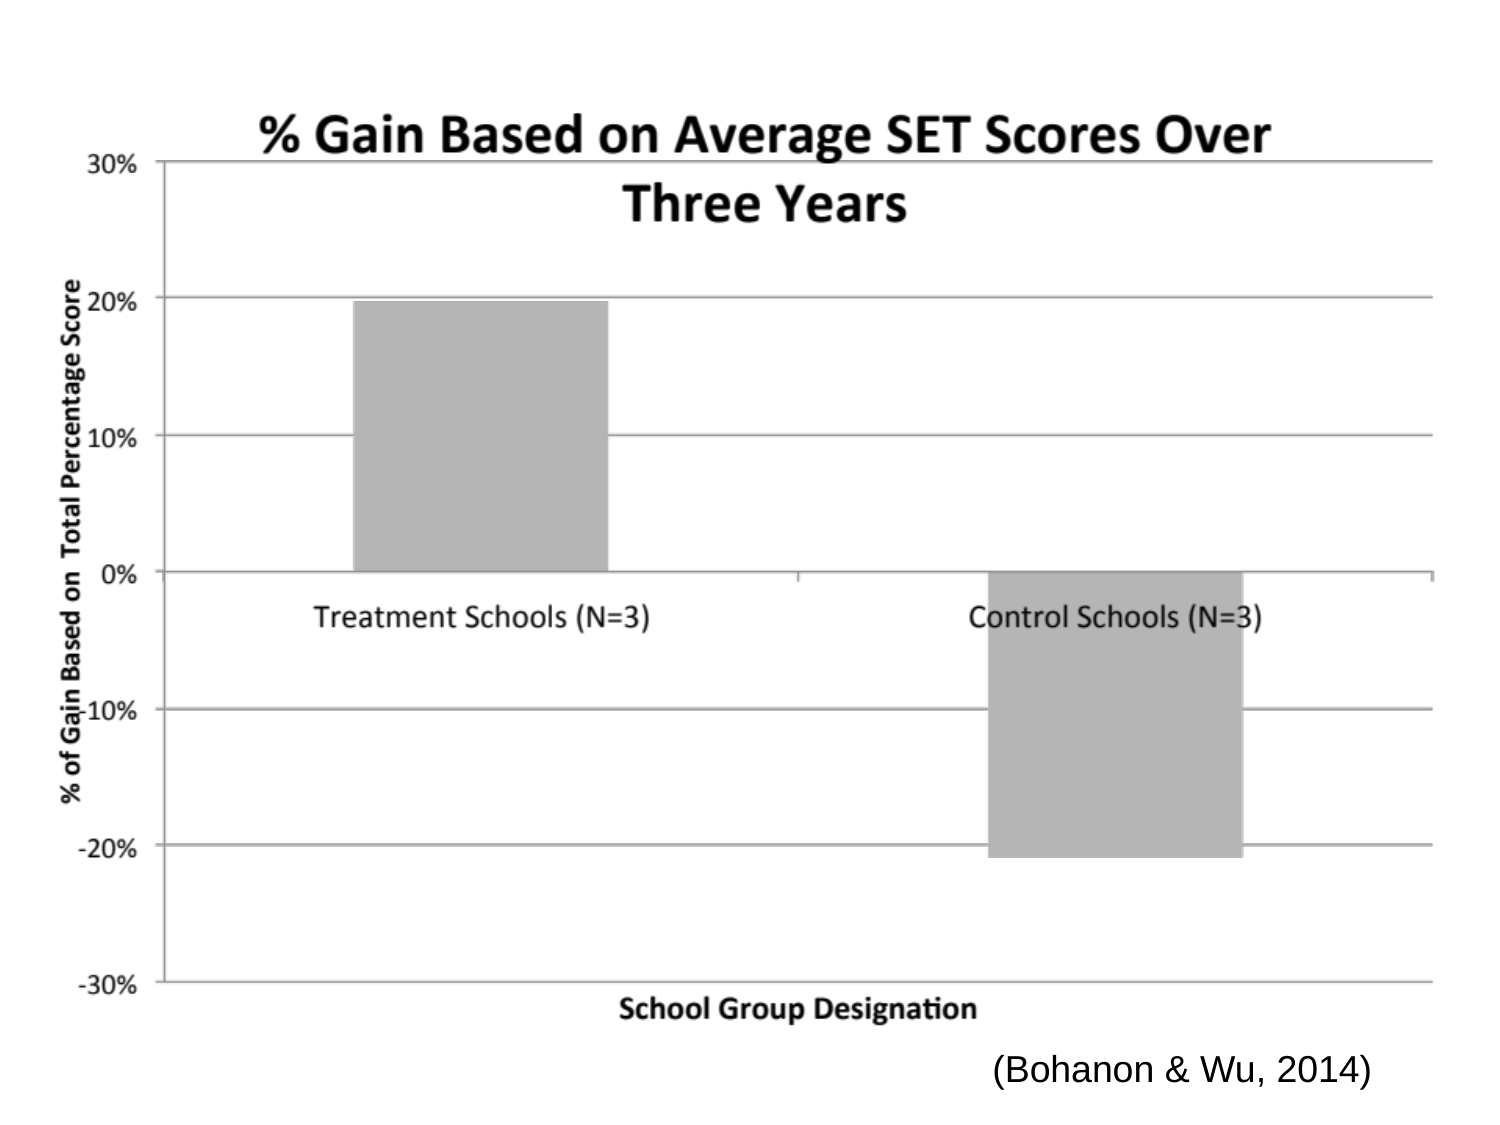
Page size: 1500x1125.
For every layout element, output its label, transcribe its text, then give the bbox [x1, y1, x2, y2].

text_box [39, 76, 1461, 1049]
text_box (Bohanon & Wu, 2014) [977, 1049, 1388, 1098]
